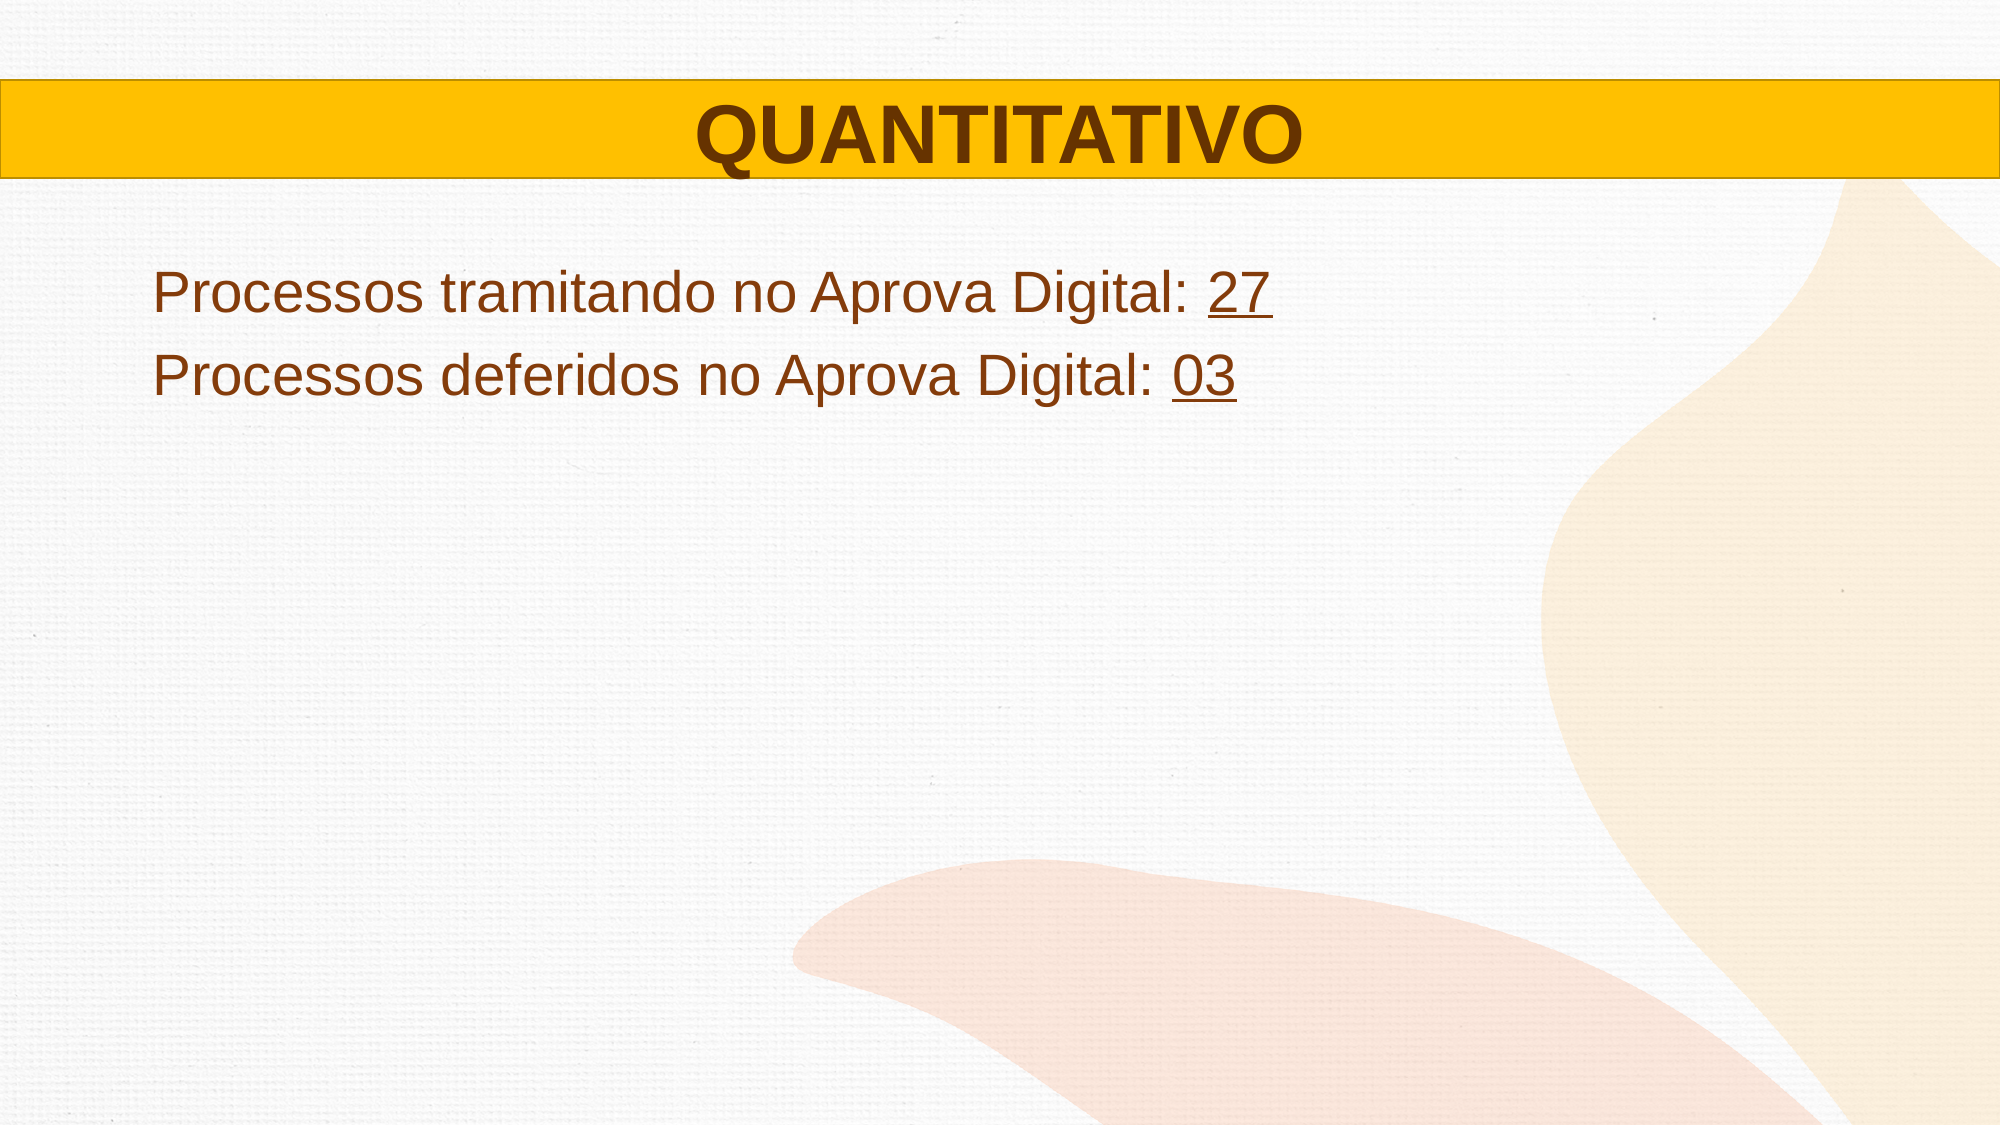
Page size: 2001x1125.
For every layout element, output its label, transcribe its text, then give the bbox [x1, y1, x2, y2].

text_box [0, 79, 137, 179]
text_box QUANTITATIVO [137, 27, 1863, 246]
text_box [1863, 79, 2000, 179]
text_box Processos tramitando no Aprova Digital: 27 Processos deferidos no Aprova Digital: 03 [137, 254, 1863, 969]
